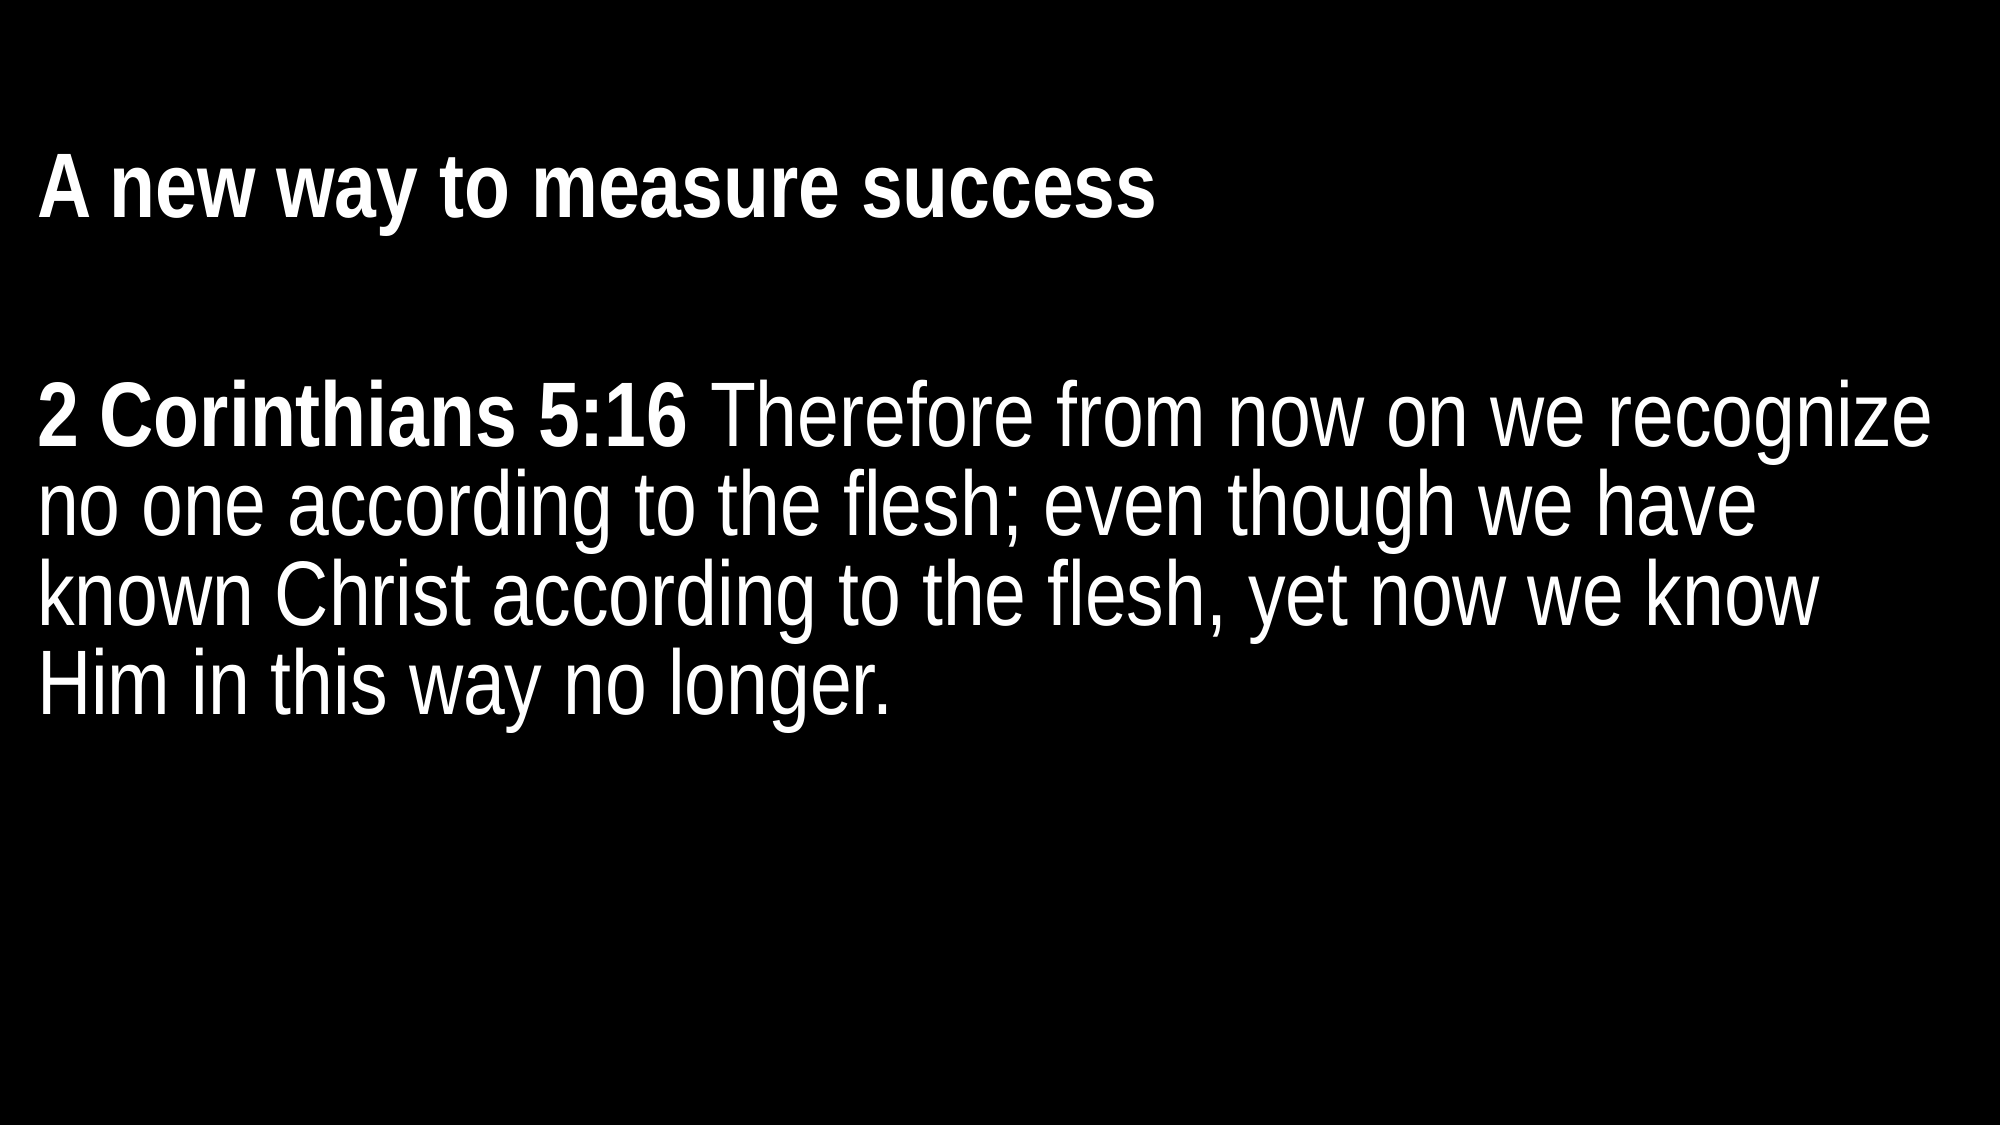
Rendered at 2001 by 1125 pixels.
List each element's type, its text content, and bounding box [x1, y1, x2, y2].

text_box A new way to measure success 2 Corinthians 5:16 Therefore from now on we recognize no one according to the flesh; even though we have known Christ according to the flesh, yet now we know Him in this way no longer. [16, 23, 1961, 1125]
